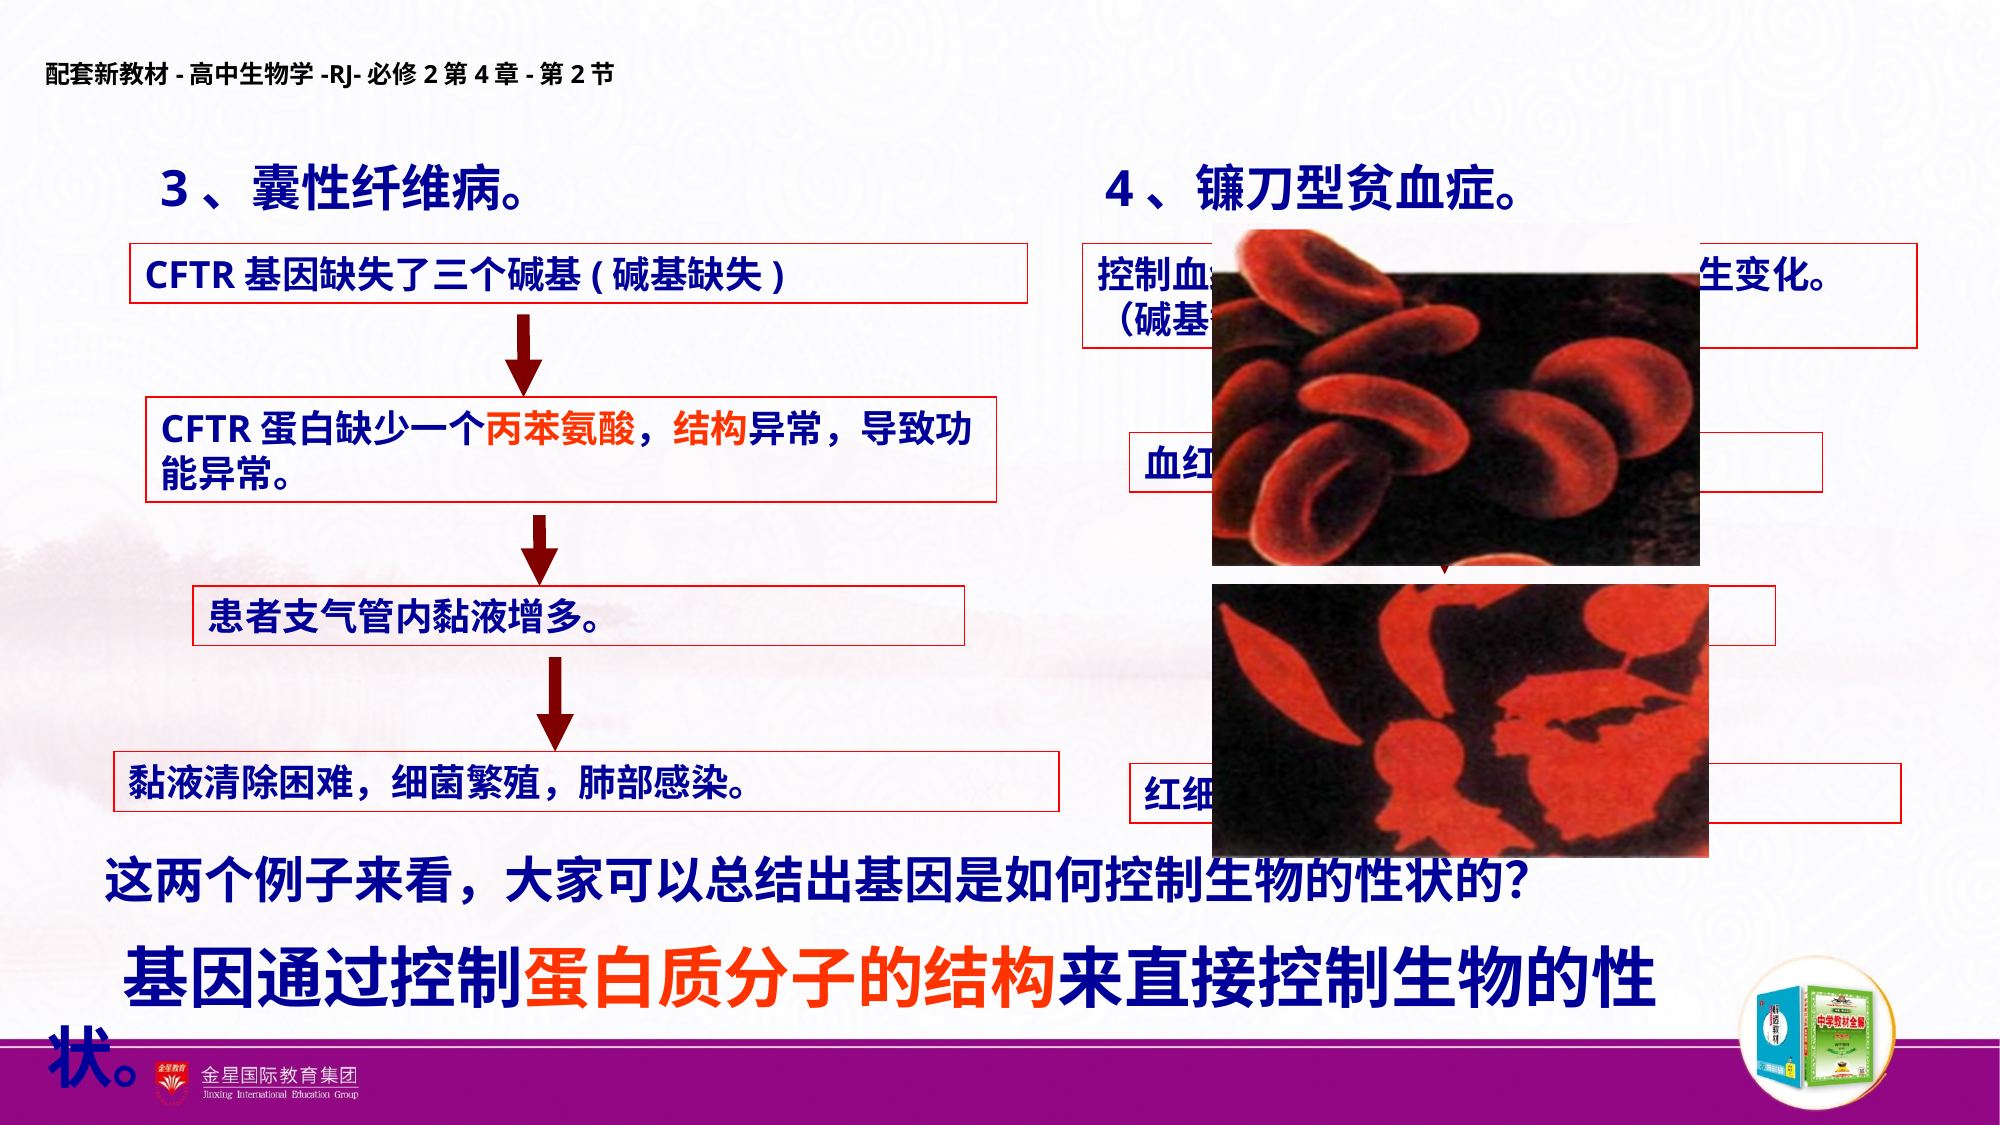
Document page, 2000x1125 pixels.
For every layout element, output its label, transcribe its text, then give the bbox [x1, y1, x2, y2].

picture [0, 0, 2000, 1125]
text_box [1212, 224, 1709, 858]
text_box 基因通过控制蛋白质分子的结构来直接控制生物的性状。 [31, 928, 1795, 1104]
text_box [114, 243, 1060, 814]
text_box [1082, 243, 1212, 826]
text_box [1709, 243, 1918, 826]
text_box 这两个例子来看，大家可以总结出基因是如何控制生物的性状的？ [54, 841, 1882, 916]
text_box 4、镰刀型贫血症。 [1090, 148, 1784, 224]
text_box 3、囊性纤维病。 [145, 148, 839, 224]
